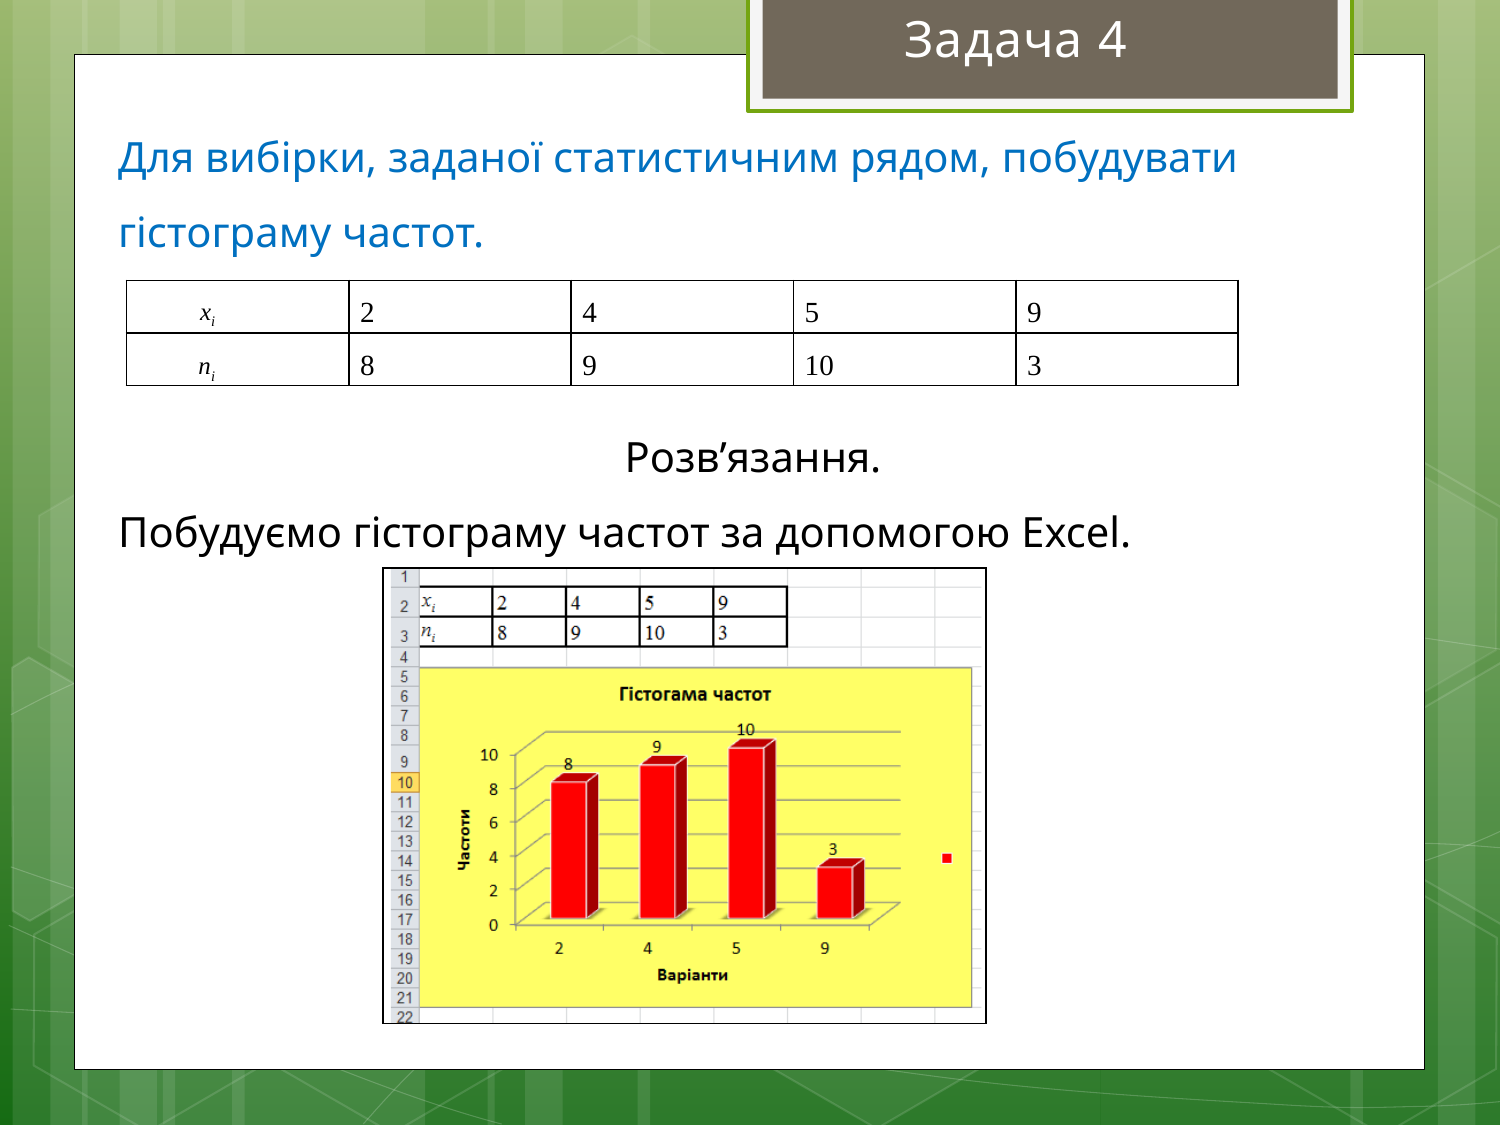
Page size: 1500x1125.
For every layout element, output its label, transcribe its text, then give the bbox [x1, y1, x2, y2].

table_header 2 [350, 281, 570, 332]
table_header [127, 281, 348, 332]
table_header 9 [1017, 281, 1237, 332]
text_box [194, 349, 221, 388]
table_cell 9 [572, 334, 793, 385]
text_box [194, 294, 221, 333]
table_cell 8 [350, 334, 570, 385]
table_cell [127, 334, 348, 385]
table_cell 3 [1017, 334, 1237, 385]
text_box Для вибірки, заданої статистичним рядом, побудувати гістограму частот. Розв’язання. Побудуємо гістограму частот за допомогою Excel. [103, 98, 1403, 563]
table_cell 10 [794, 334, 1015, 385]
picture [390, 567, 982, 1024]
text_box [0, 0, 1500, 75]
table_header 5 [794, 281, 1015, 332]
table_header 4 [572, 281, 793, 332]
